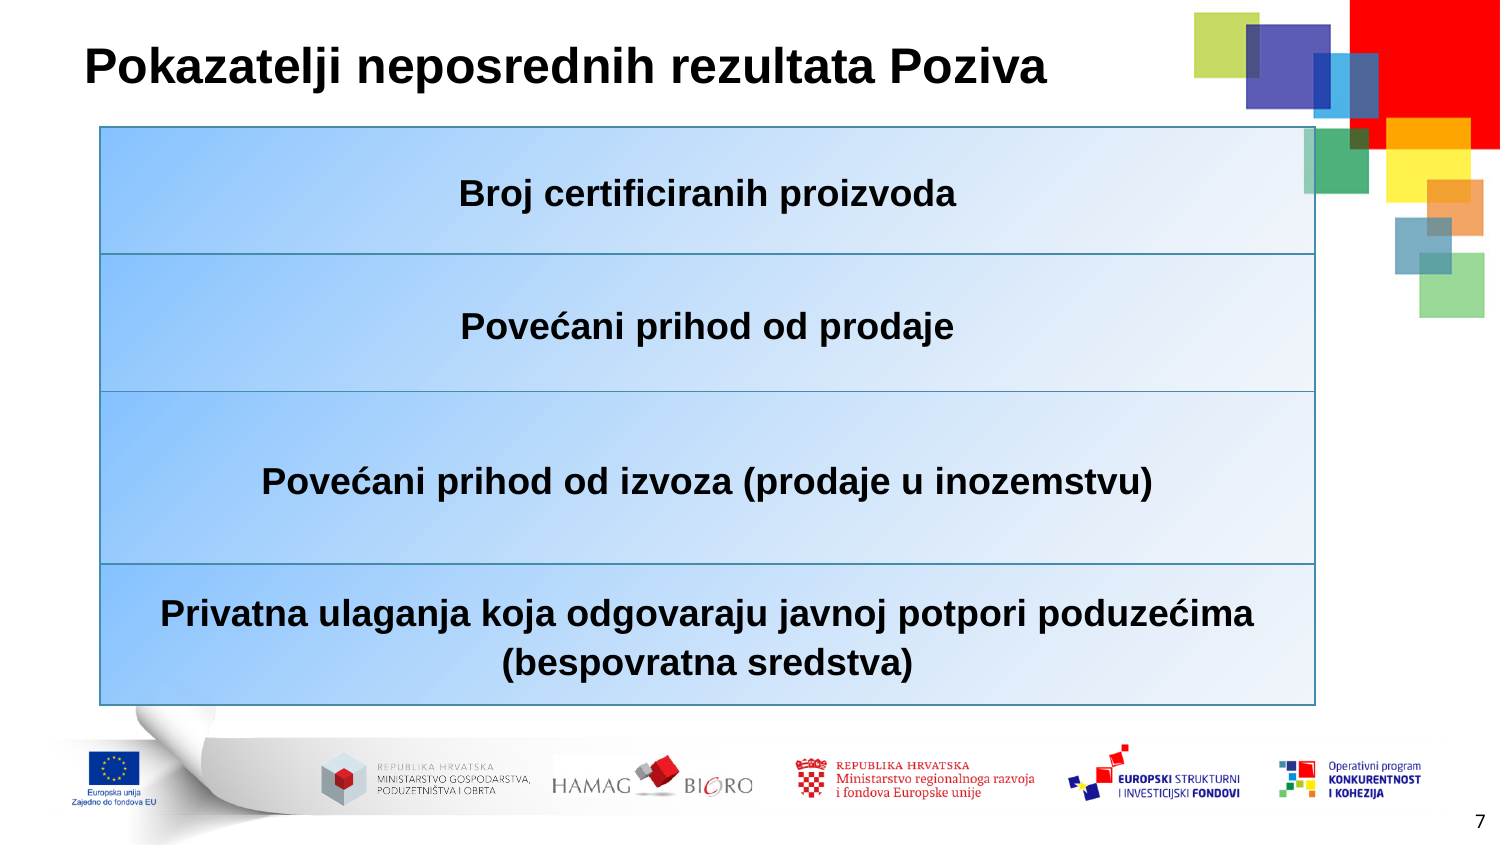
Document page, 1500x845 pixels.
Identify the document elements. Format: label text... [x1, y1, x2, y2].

table_cell Povećani prihod od izvoza (prodaje u inozemstvu) [101, 392, 1314, 563]
picture [47, 678, 1450, 845]
slide_number 7 [1135, 810, 1486, 844]
table_cell Povećani prihod od prodaje [101, 255, 1314, 391]
text_box [553, 755, 753, 797]
title Pokazatelji neposrednih rezultata Poziva [84, 33, 1413, 175]
table_cell Privatna ulaganja koja odgovaraju javnoj potpori poduzećima (bespovratna sredstva) [101, 565, 1314, 704]
table_header Broj certificiranih proizvoda [101, 128, 1314, 253]
picture [1194, 0, 1500, 318]
